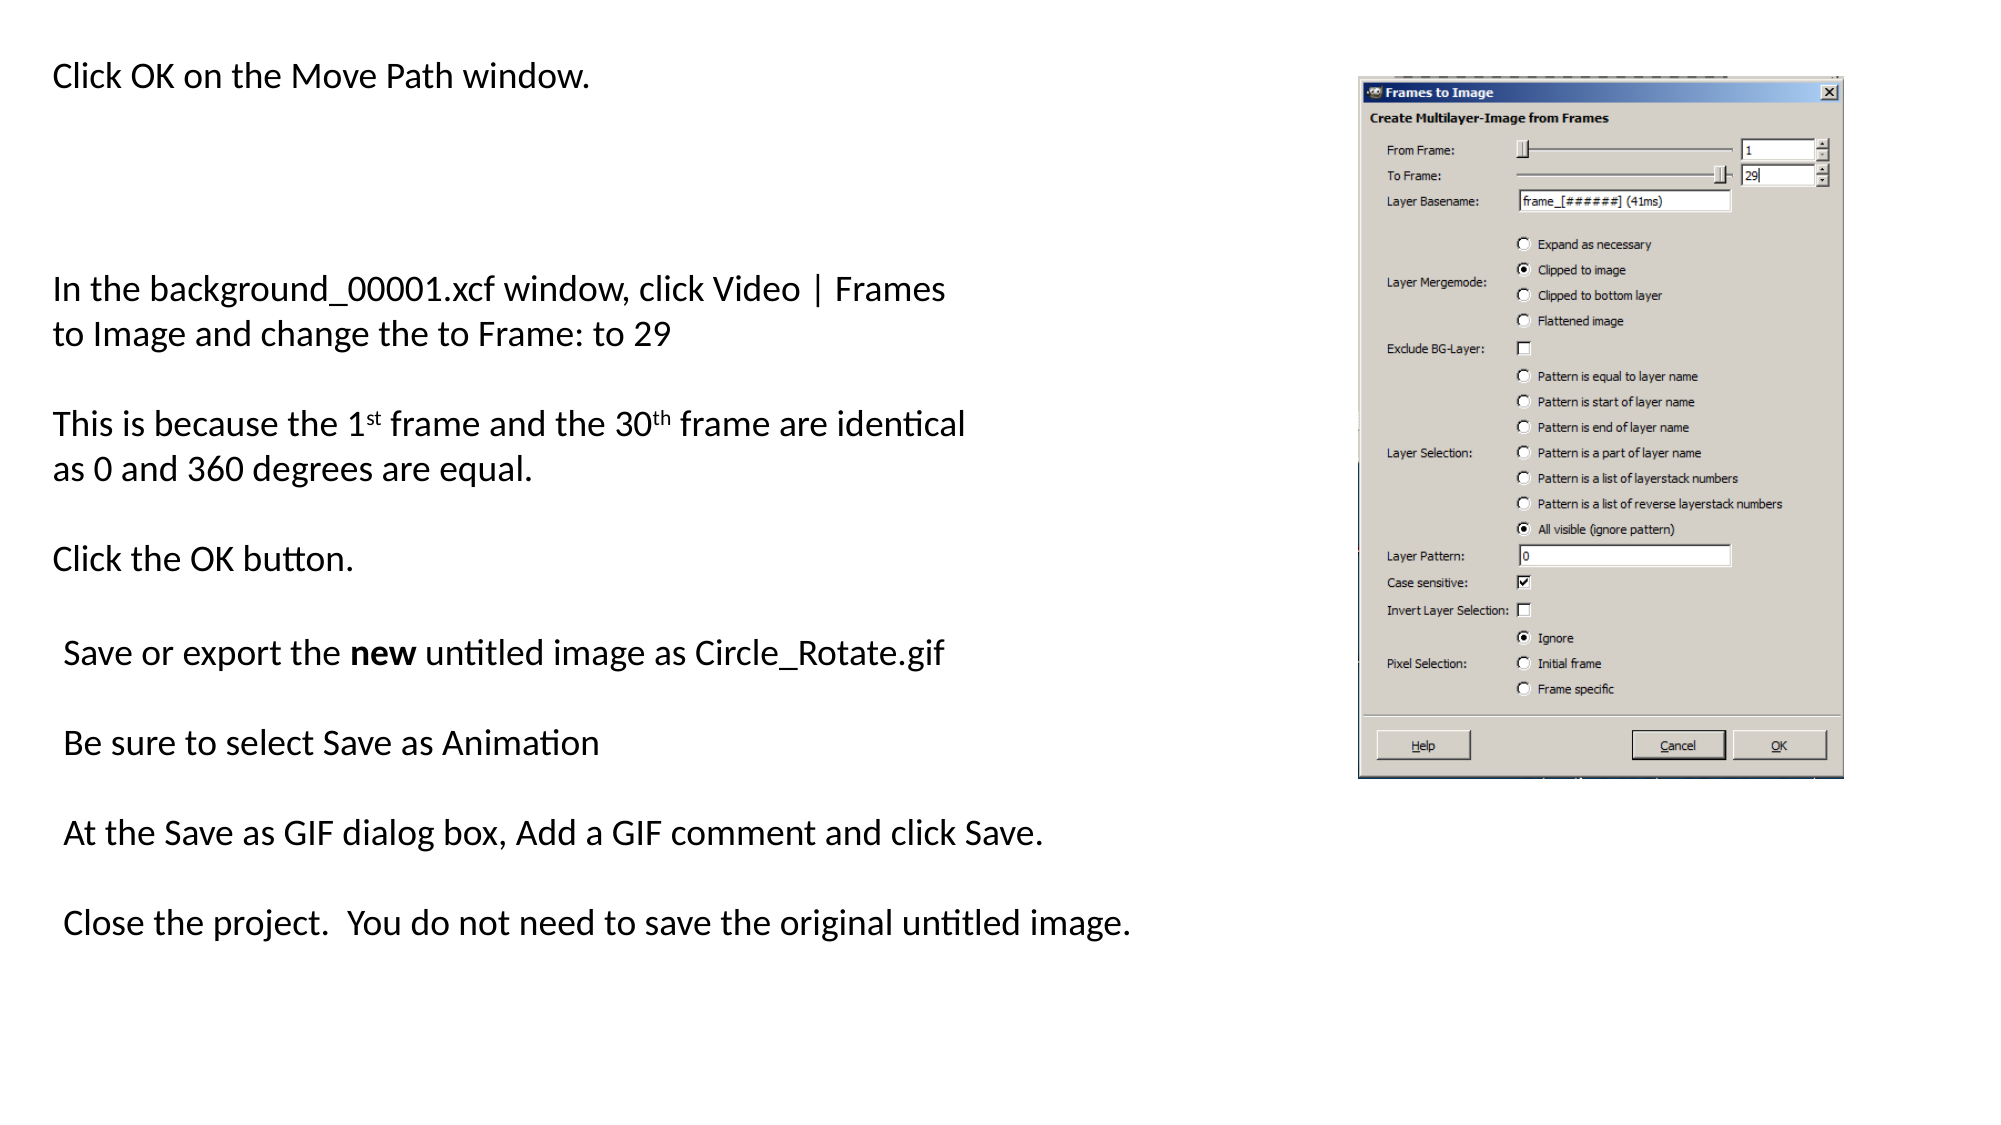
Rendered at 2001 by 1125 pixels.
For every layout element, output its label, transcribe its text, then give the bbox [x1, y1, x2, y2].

text_box Save or export the new untitled image as Circle_Rotate.gif Be sure to select Save as Animation At the Save as GIF dialog box, Add a GIF comment and click Save. Close the project. You do not need to save the original untitled image. [48, 620, 1316, 996]
text_box In the background_00001.xcf window, click Video | Frames to Image and change the to Frame: to 29 This is because the 1st frame and the 30th frame are identical as 0 and 360 degrees are equal. Click the OK button. [37, 257, 992, 632]
text_box Click OK on the Move Path window. [37, 43, 992, 149]
picture [1358, 76, 1844, 779]
